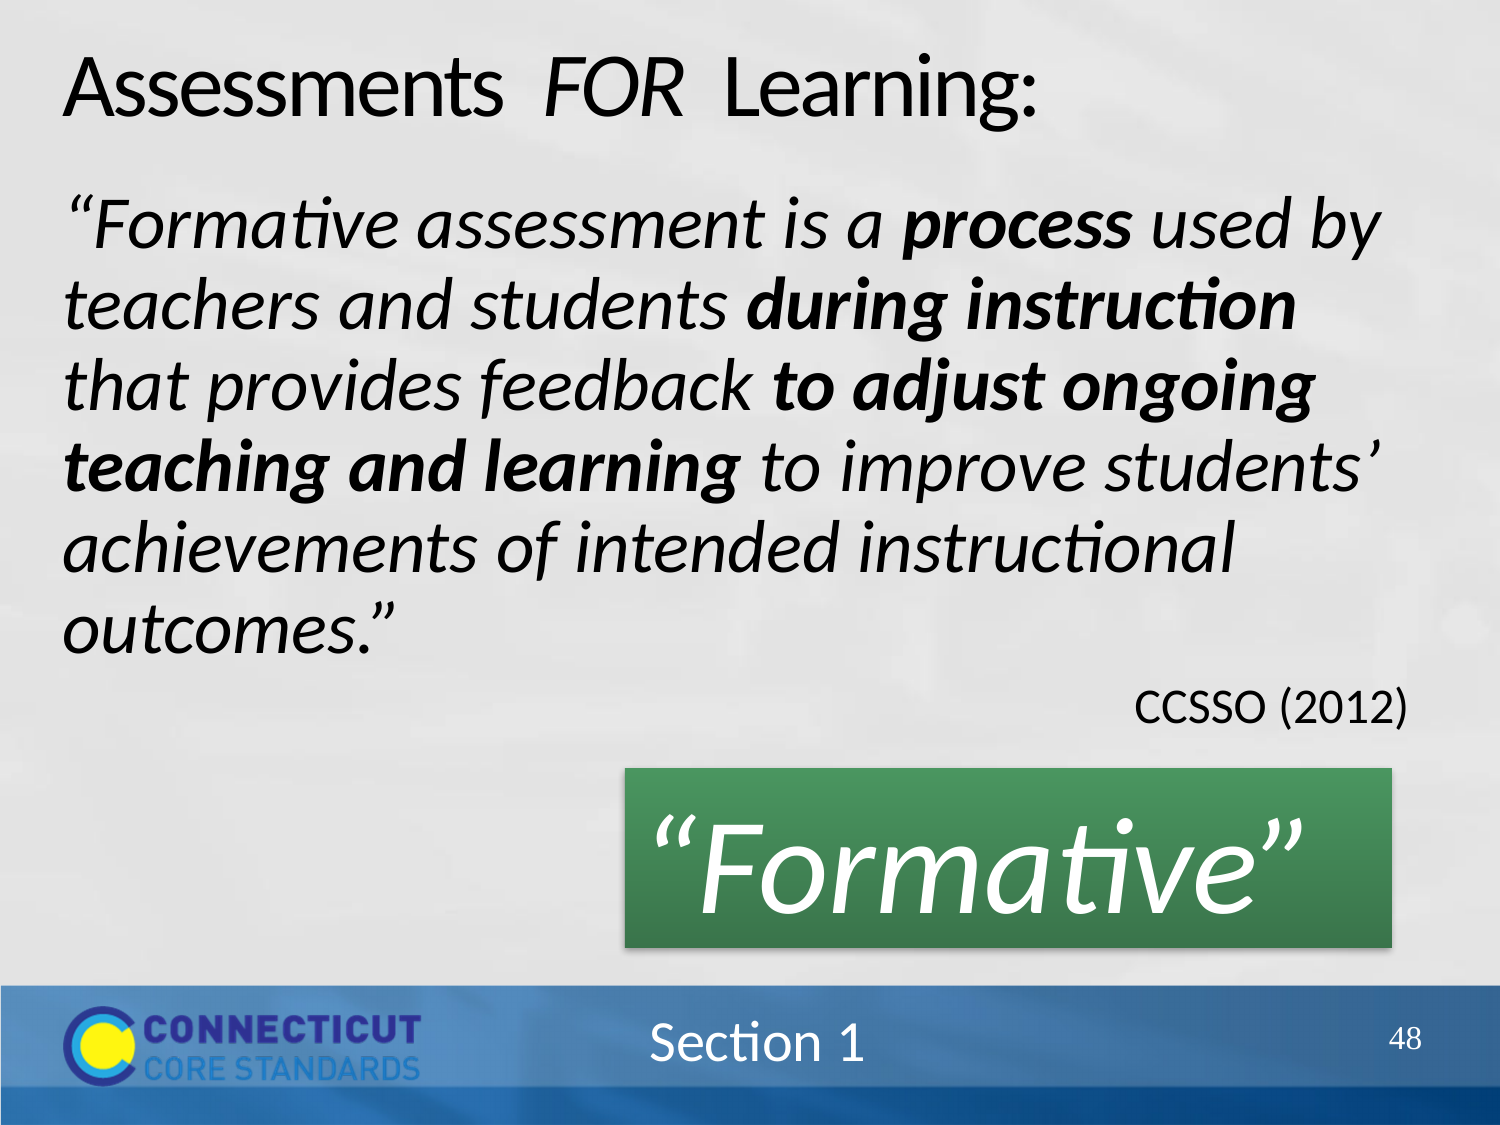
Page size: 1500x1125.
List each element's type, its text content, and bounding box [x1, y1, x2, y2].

list “Formative assessment is a process used by teachers and students during instruction that provides feedback to adjust ongoing teaching and learning to improve students’ achievements of intended instructional outcomes.” CCSSO (2012) [62, 184, 1410, 743]
picture [0, 0, 1500, 985]
slide_number 52 [1075, 996, 1438, 1076]
picture [2, 986, 1500, 1125]
title Assessments FOR Learning: [62, 37, 1438, 210]
text_box “Formative” [624, 768, 1392, 948]
